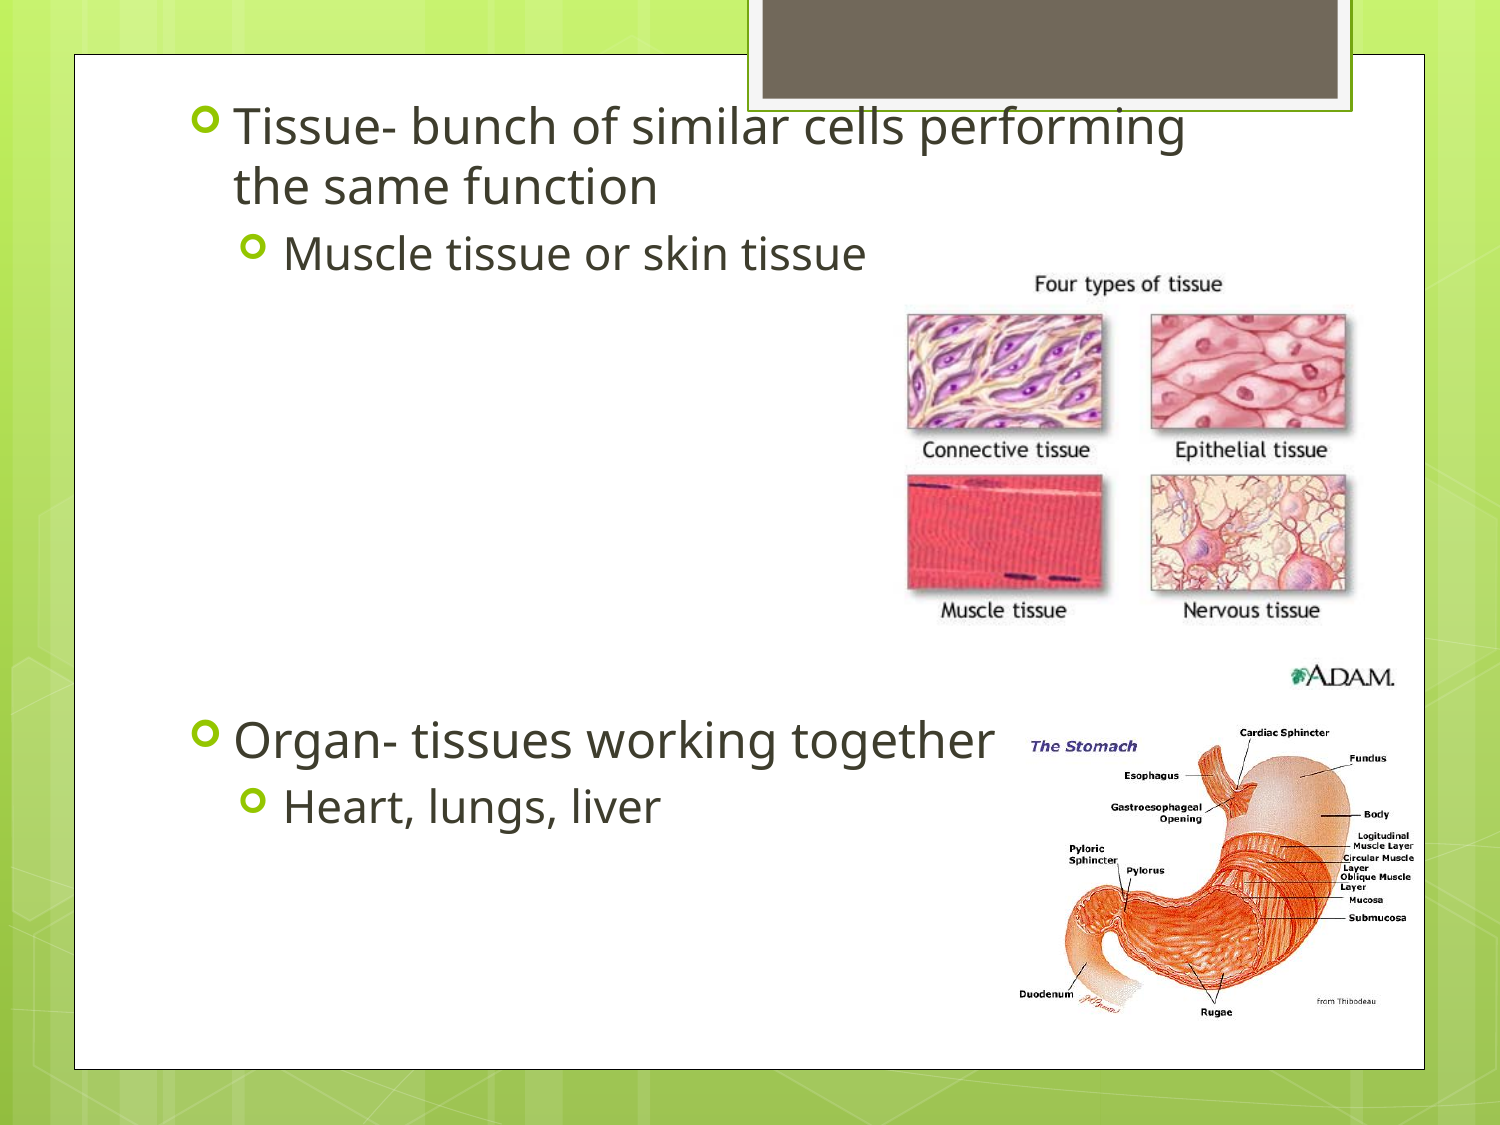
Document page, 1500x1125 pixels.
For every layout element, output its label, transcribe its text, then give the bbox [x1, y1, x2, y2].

picture [1012, 724, 1415, 1032]
picture [862, 262, 1398, 691]
list Tissue- bunch of similar cells performing the same function Muscle tissue or skin tissue Organ- tissues working together Heart, lungs, liver [162, 87, 1275, 1063]
